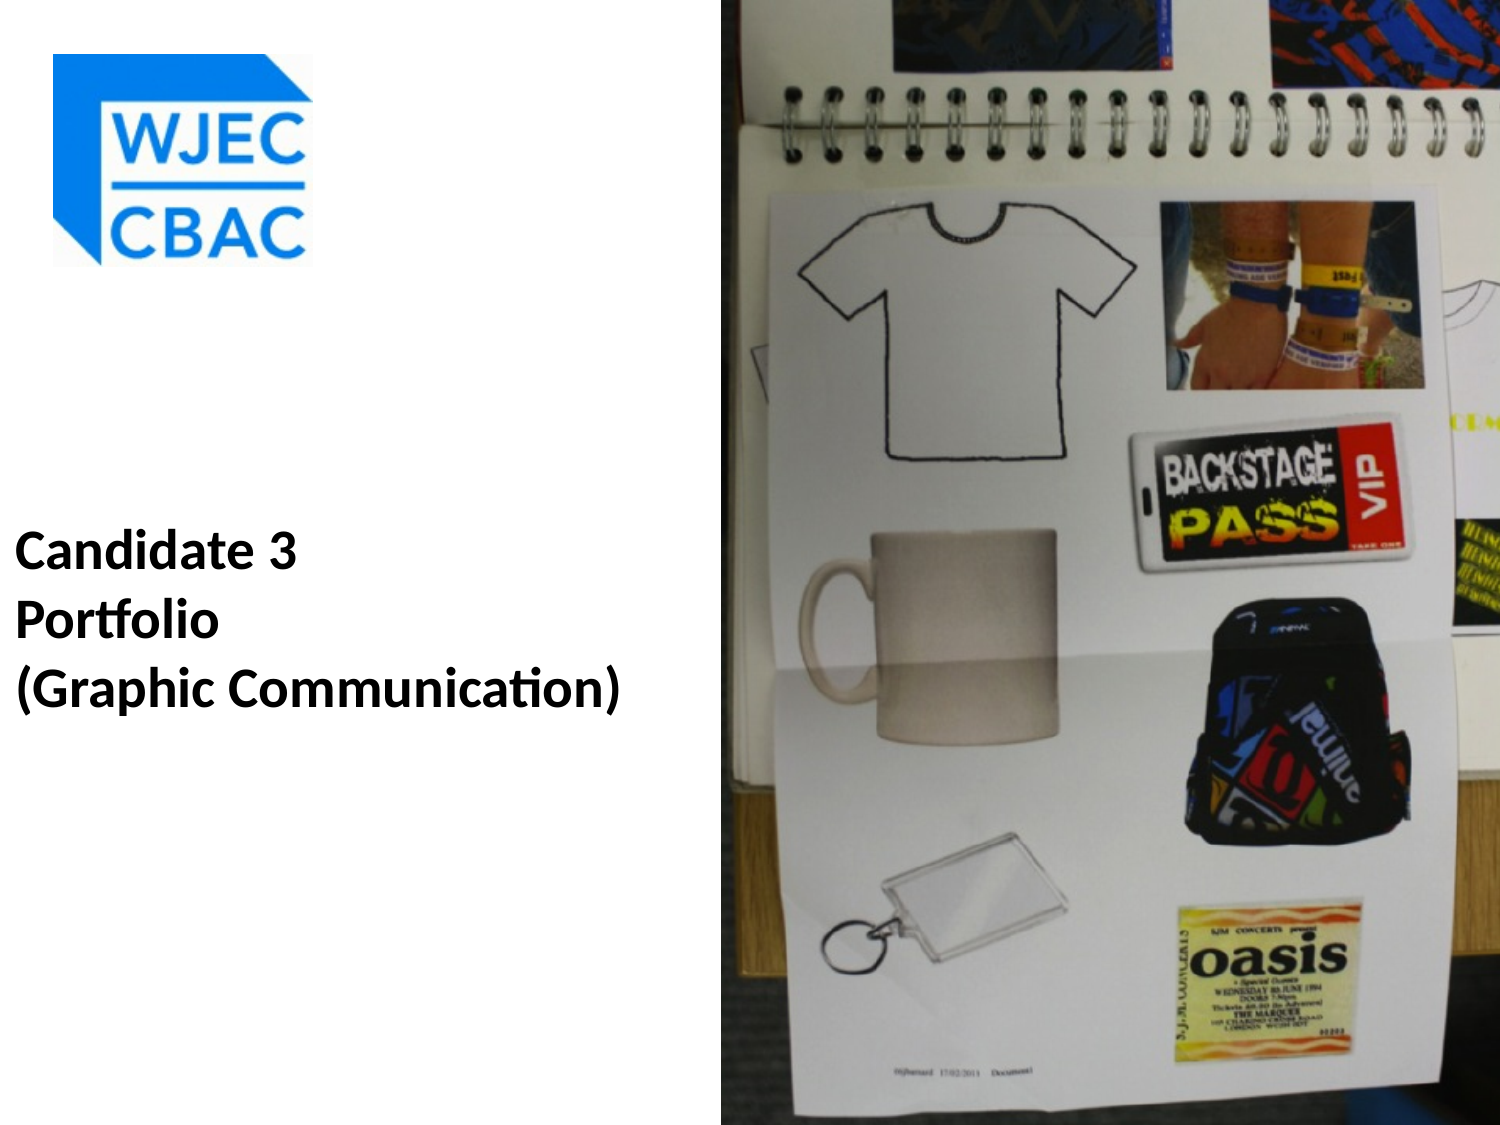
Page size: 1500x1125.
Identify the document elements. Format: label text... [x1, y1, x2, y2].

picture [525, 1, 1500, 1125]
text_box Candidate 3 Portfolio (Graphic Communication) [0, 503, 520, 728]
picture [52, 54, 314, 267]
